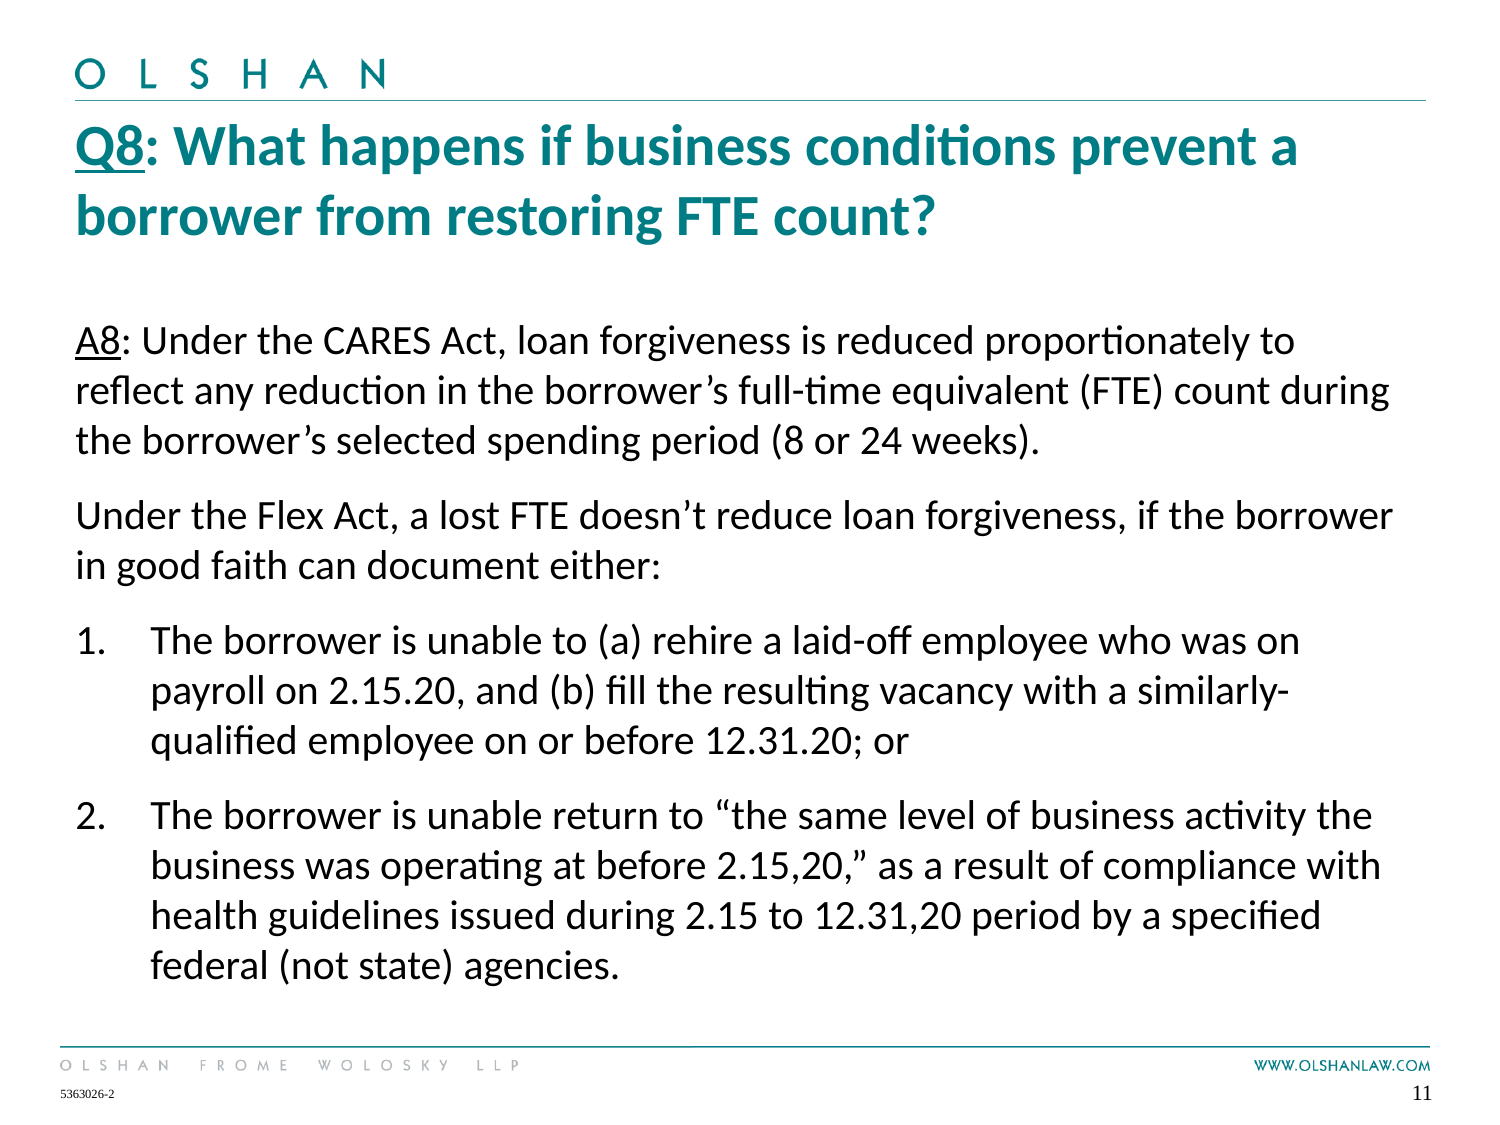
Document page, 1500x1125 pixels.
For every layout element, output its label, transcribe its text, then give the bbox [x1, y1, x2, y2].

picture [75, 58, 1426, 99]
slide_number 11 [1135, 1070, 1449, 1109]
picture [60, 1046, 1430, 1071]
title Q8: What happens if business conditions prevent a borrower from restoring FTE count? [60, 99, 1426, 253]
list A8: Under the CARES Act, loan forgiveness is reduced proportionately to reflect any reduction in the borrower’s full-time equivalent (FTE) count during the borrower’s selected spending period (8 or 24 weeks). Under the Flex Act, a lost FTE doesn’t reduce loan forgiveness, if the borrower in good faith can document either: The borrower is unable to (a) rehire a laid-off employee who was on payroll on 2.15.20, and (b) fill the resulting vacancy with a similarly-qualified employee on or before 12.31.20; or The borrower is unable return to “the same level of business activity the business was operating at before 2.15,20,” as a result of compliance with health guidelines issued during 2.15 to 12.31,20 period by a specified federal (not state) agencies. [60, 304, 1426, 1021]
